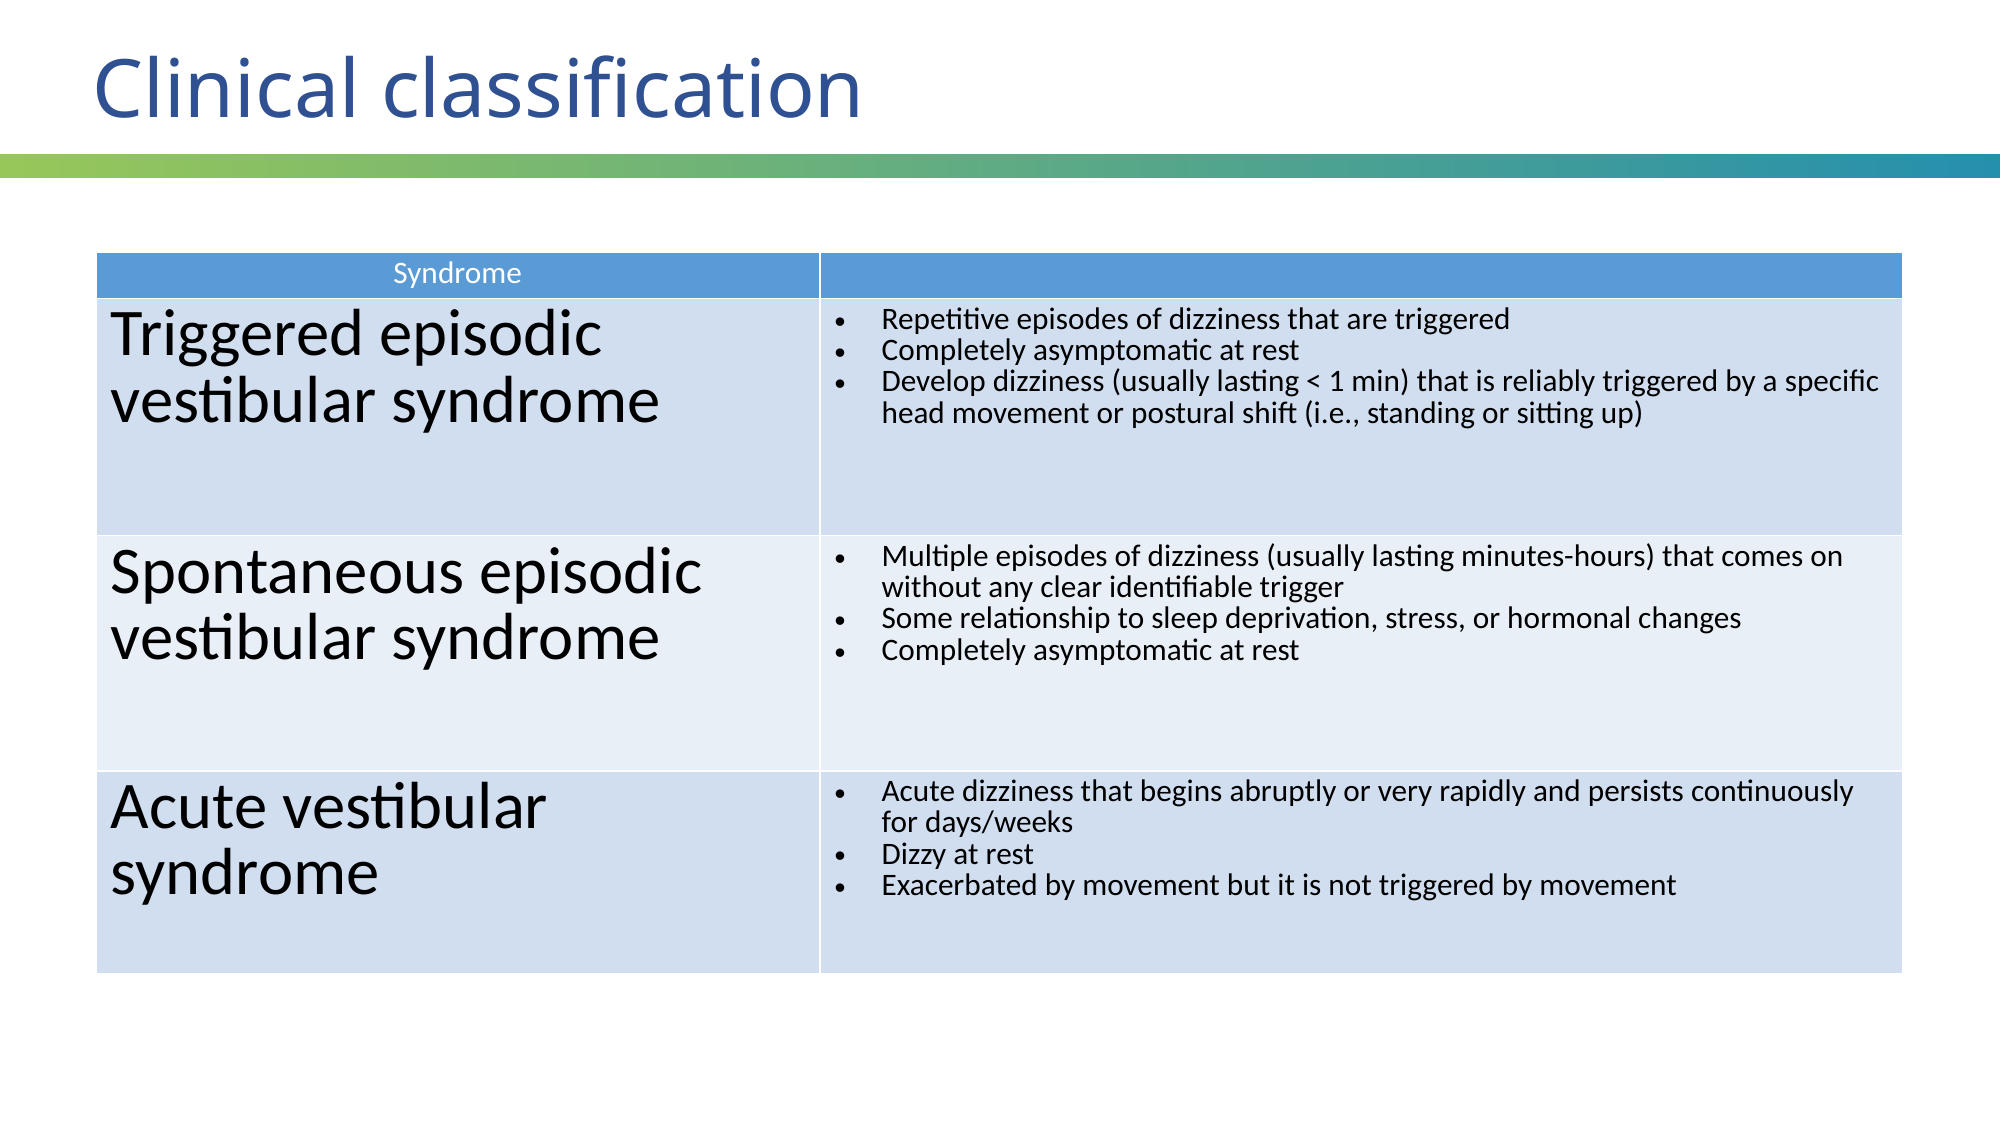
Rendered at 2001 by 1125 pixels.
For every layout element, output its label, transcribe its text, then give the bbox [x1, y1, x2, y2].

table_cell Acute dizziness that begins abruptly or very rapidly and persists continuously for days/weeks Dizzy at rest Exacerbated by movement but it is not triggered by movement [821, 772, 1902, 973]
table_header Syndrome [97, 253, 819, 298]
text_box [0, 154, 2000, 178]
table_cell Spontaneous episodic vestibular syndrome [97, 536, 819, 770]
table_cell Triggered episodic vestibular syndrome [97, 299, 819, 535]
table_cell Repetitive episodes of dizziness that are triggered Completely asymptomatic at rest Develop dizziness (usually lasting < 1 min) that is reliably triggered by a specific head movement or postural shift (i.e., standing or sitting up) [821, 299, 1902, 535]
text_box Clinical classification [77, 40, 1421, 143]
table_cell Acute vestibular syndrome [97, 772, 819, 973]
table_header [821, 253, 1902, 298]
table_cell Multiple episodes of dizziness (usually lasting minutes-hours) that comes on without any clear identifiable trigger Some relationship to sleep deprivation, stress, or hormonal changes Completely asymptomatic at rest [821, 536, 1902, 770]
